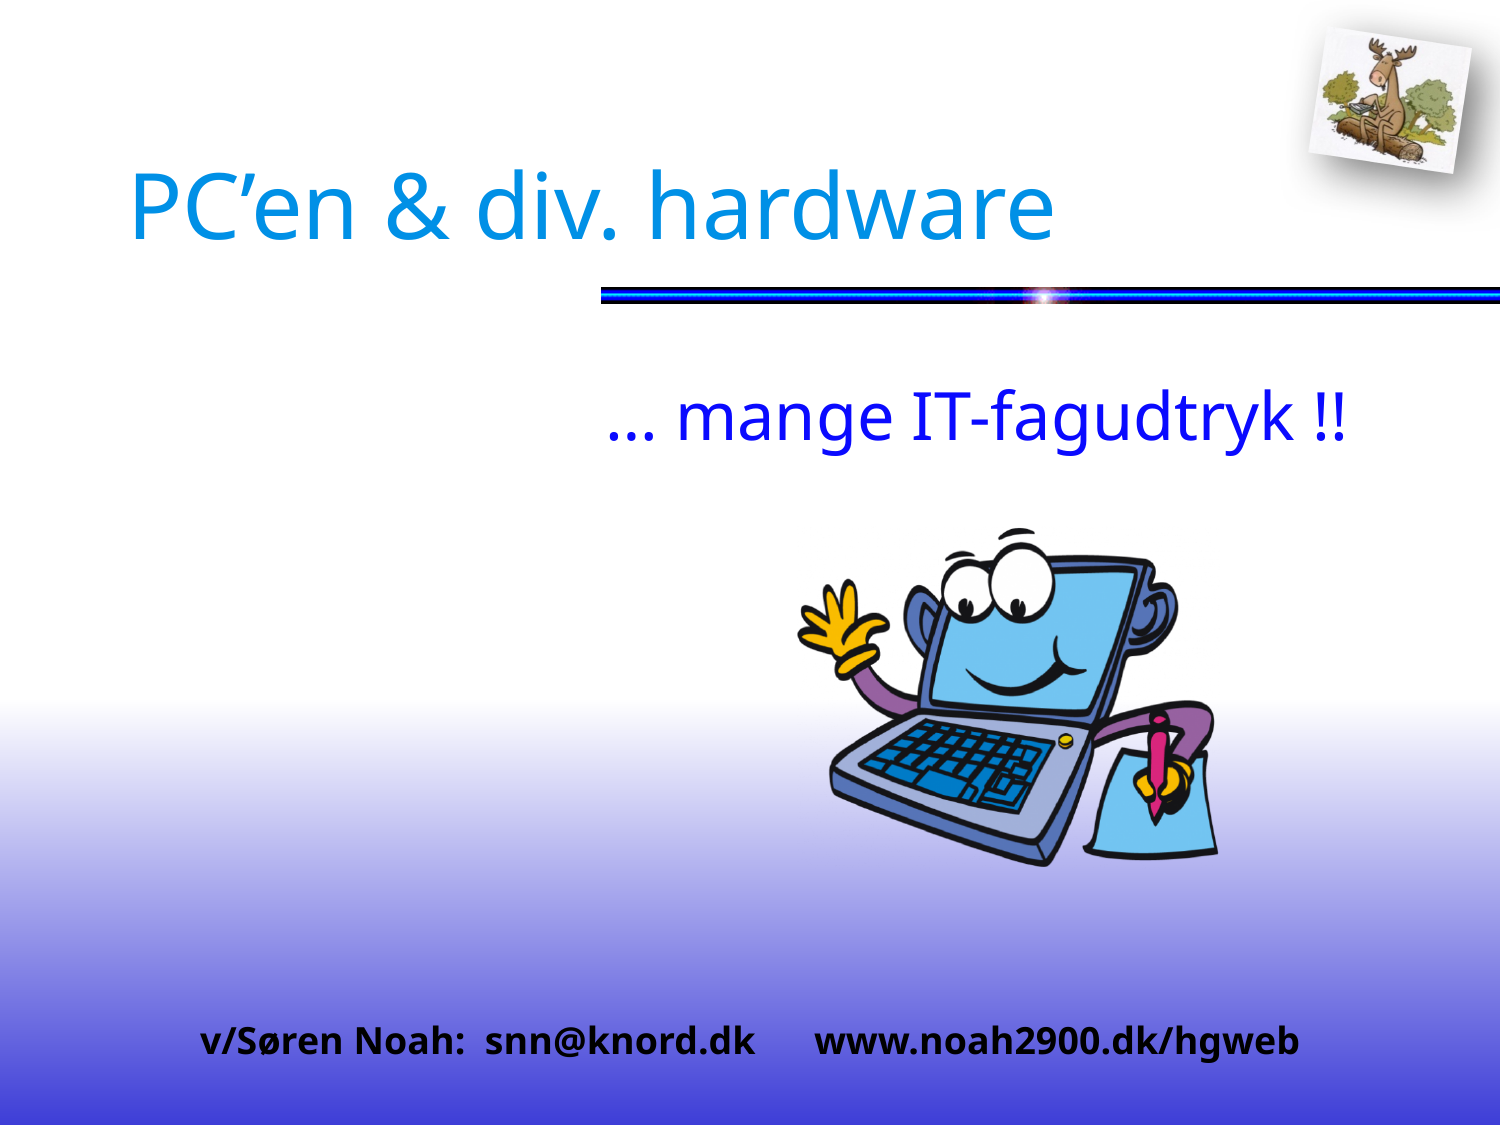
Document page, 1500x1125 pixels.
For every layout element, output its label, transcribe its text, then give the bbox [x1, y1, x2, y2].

picture [796, 526, 1220, 869]
text_box v/Søren Noah: snn@knord.dk www.noah2900.dk/hgweb [123, 1009, 1388, 1070]
picture [1320, 27, 1471, 173]
title PC’en & div. hardware [112, 78, 1388, 266]
subtitle … mange IT-fagudtryk !! [230, 365, 1365, 504]
picture [601, 287, 1500, 304]
